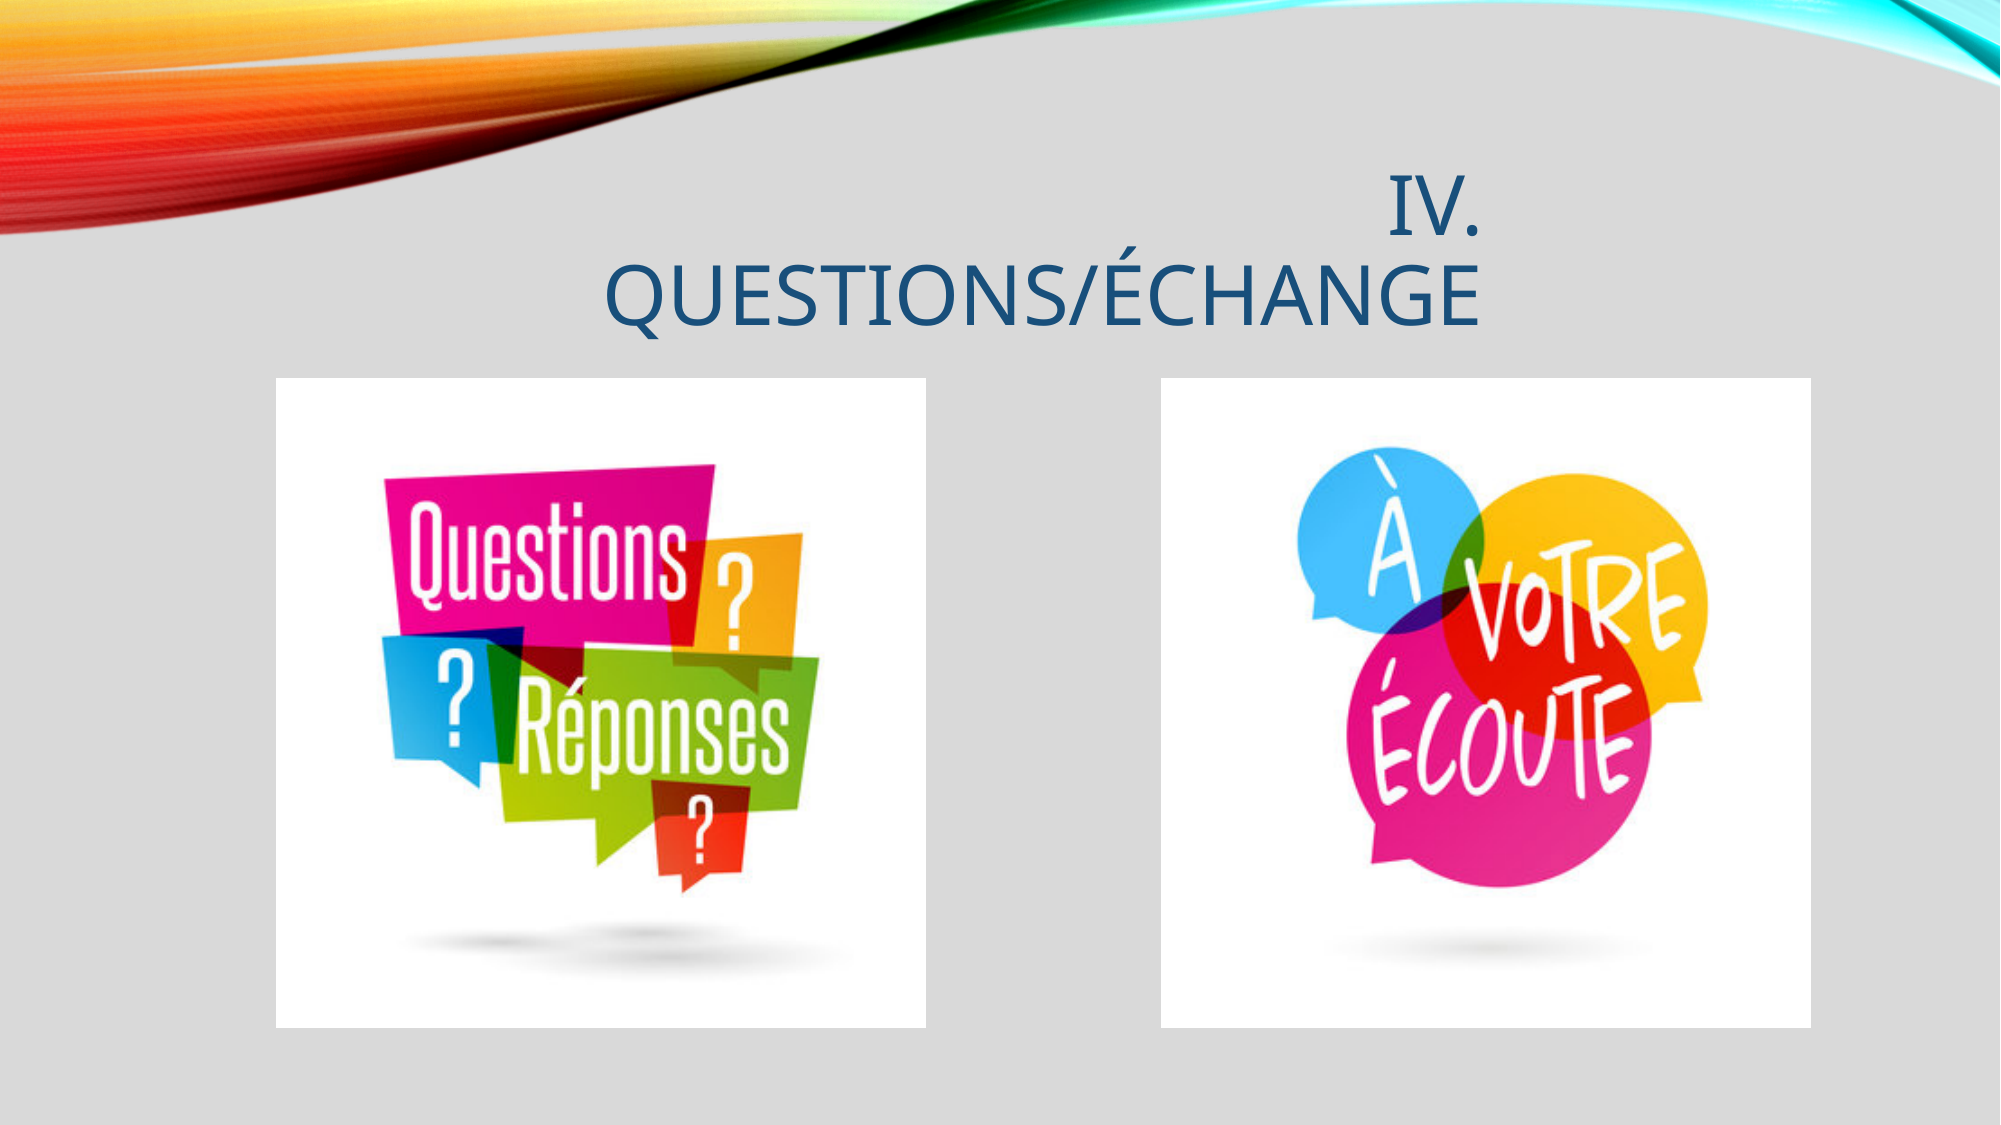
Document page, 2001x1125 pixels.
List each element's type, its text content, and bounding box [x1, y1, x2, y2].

picture [275, 378, 926, 1029]
picture [1160, 378, 1811, 1029]
picture [0, 0, 2000, 237]
text_box IV. Questions/échange [501, 147, 1499, 360]
text_box [112, 360, 1888, 1021]
